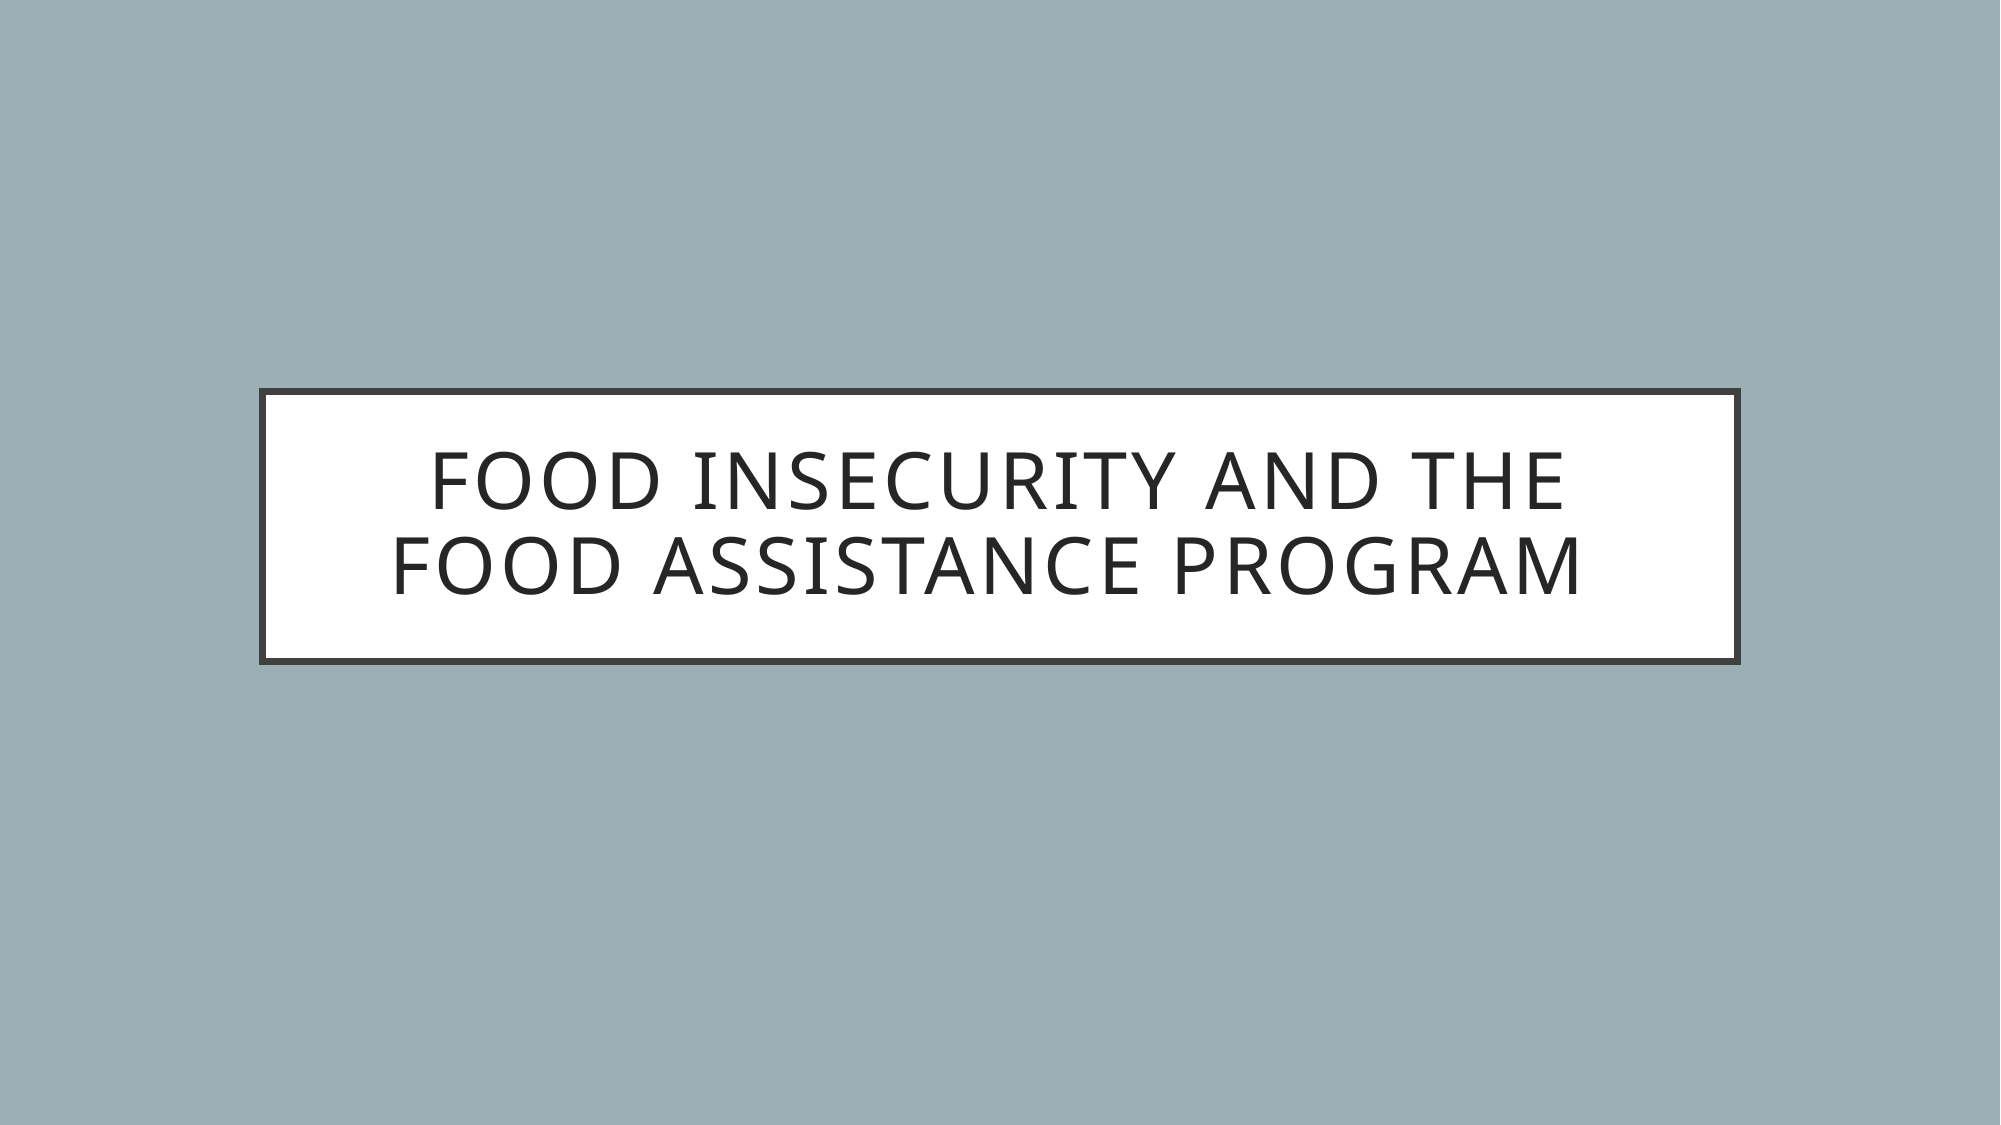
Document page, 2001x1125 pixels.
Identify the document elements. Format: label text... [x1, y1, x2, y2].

title Food insecurity and the food assistance program [259, 388, 1741, 665]
